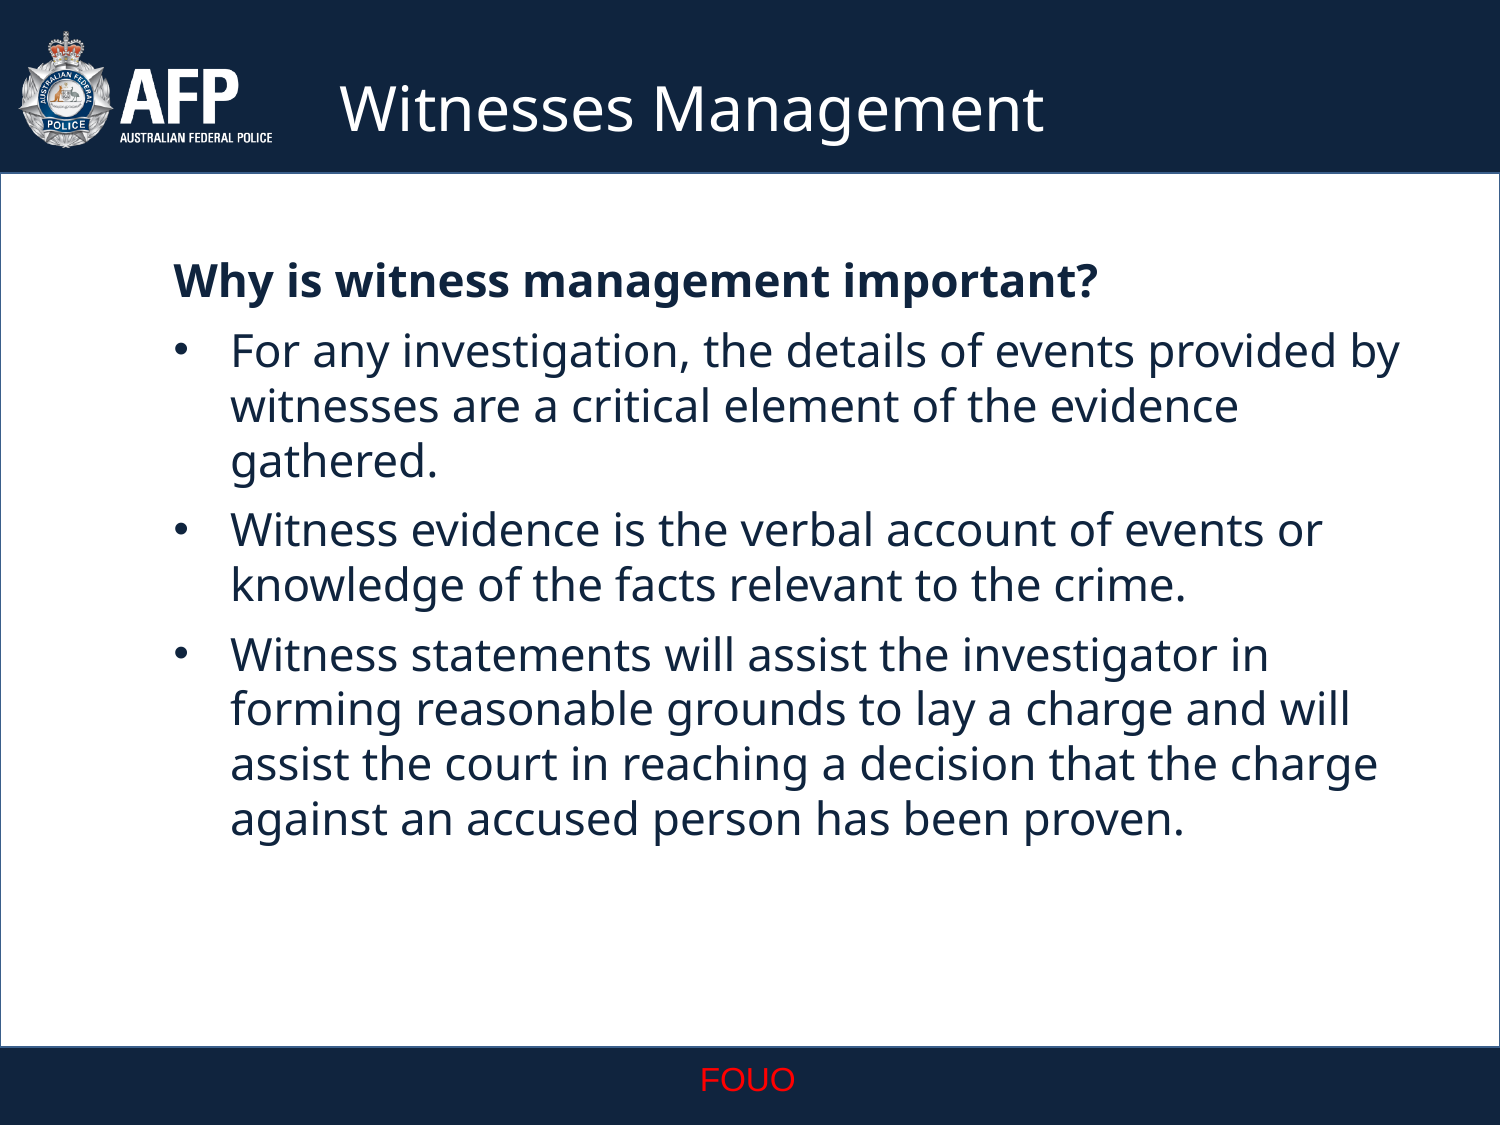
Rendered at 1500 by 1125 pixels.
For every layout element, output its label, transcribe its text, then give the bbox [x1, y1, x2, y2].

list Why is witness management important? For any investigation, the details of events provided by witnesses are a critical element of the evidence gathered. Witness evidence is the verbal account of events or knowledge of the facts relevant to the crime. Witness statements will assist the investigator in forming reasonable grounds to lay a charge and will assist the court in reaching a decision that the charge against an accused person has been proven. [147, 244, 1423, 1043]
title Witnesses Management [324, 42, 1429, 152]
picture [18, 31, 272, 148]
